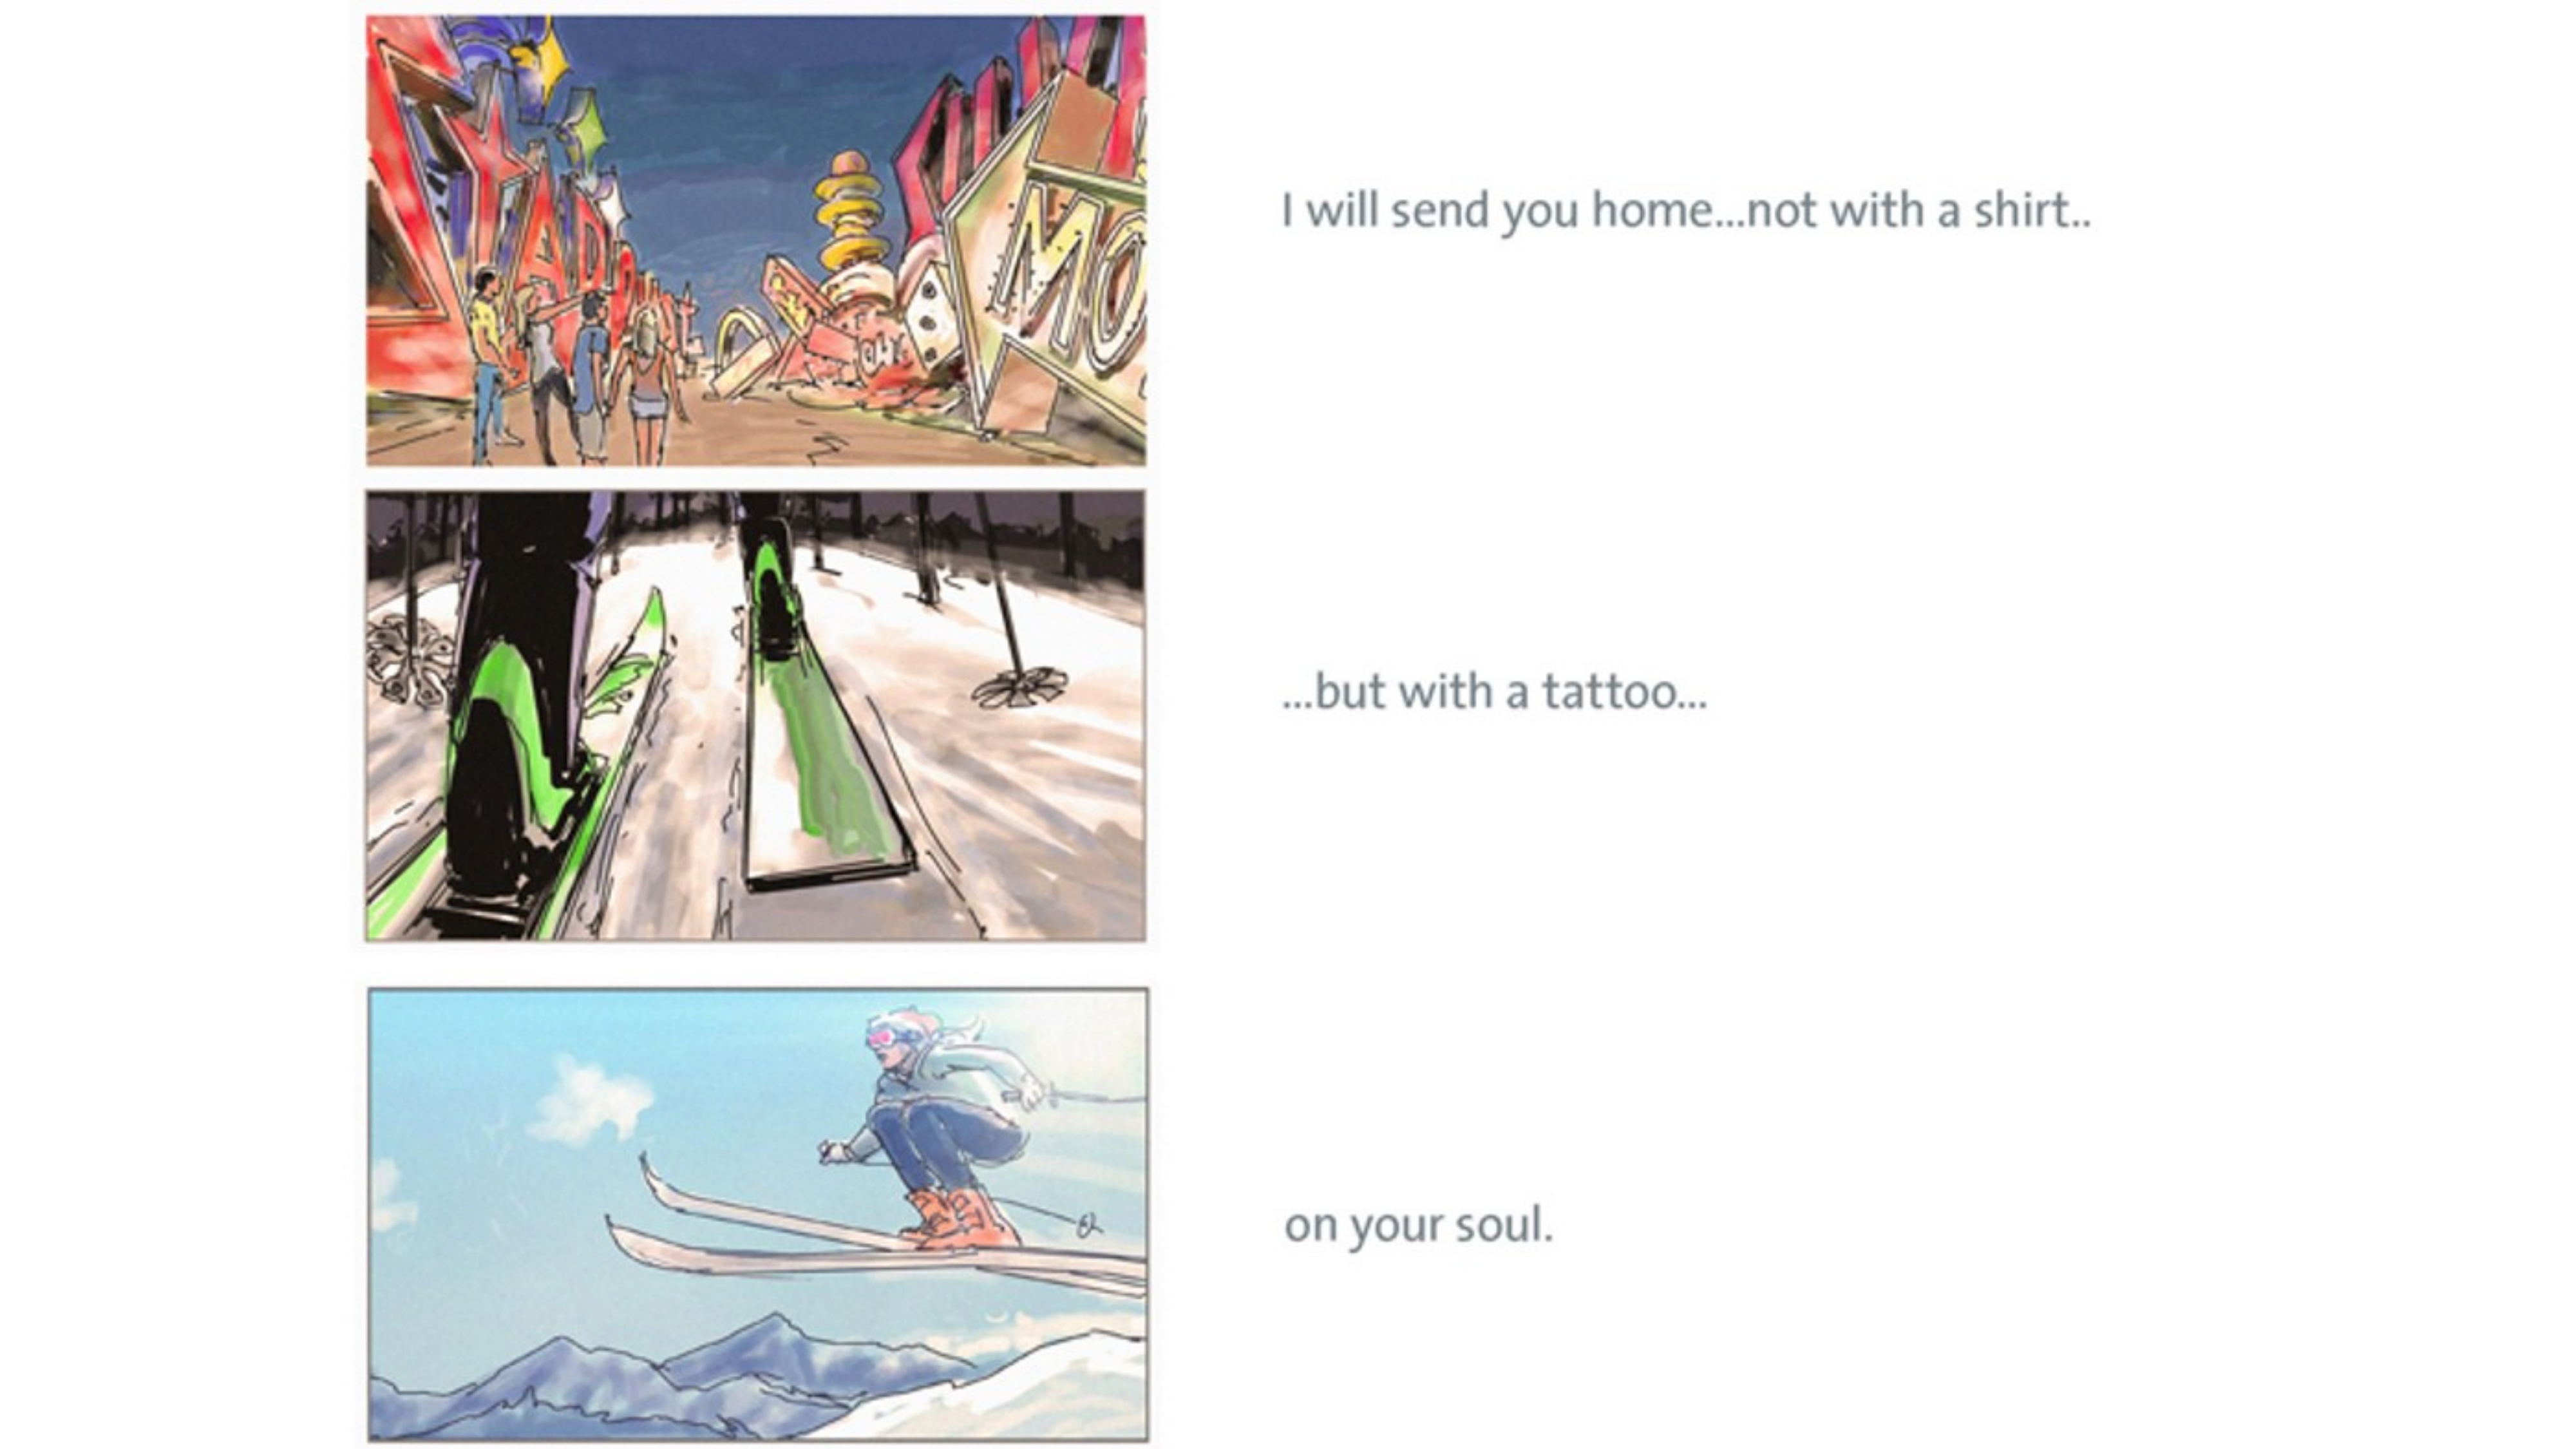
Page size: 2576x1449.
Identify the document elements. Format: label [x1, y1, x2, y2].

picture [300, 0, 2331, 1449]
